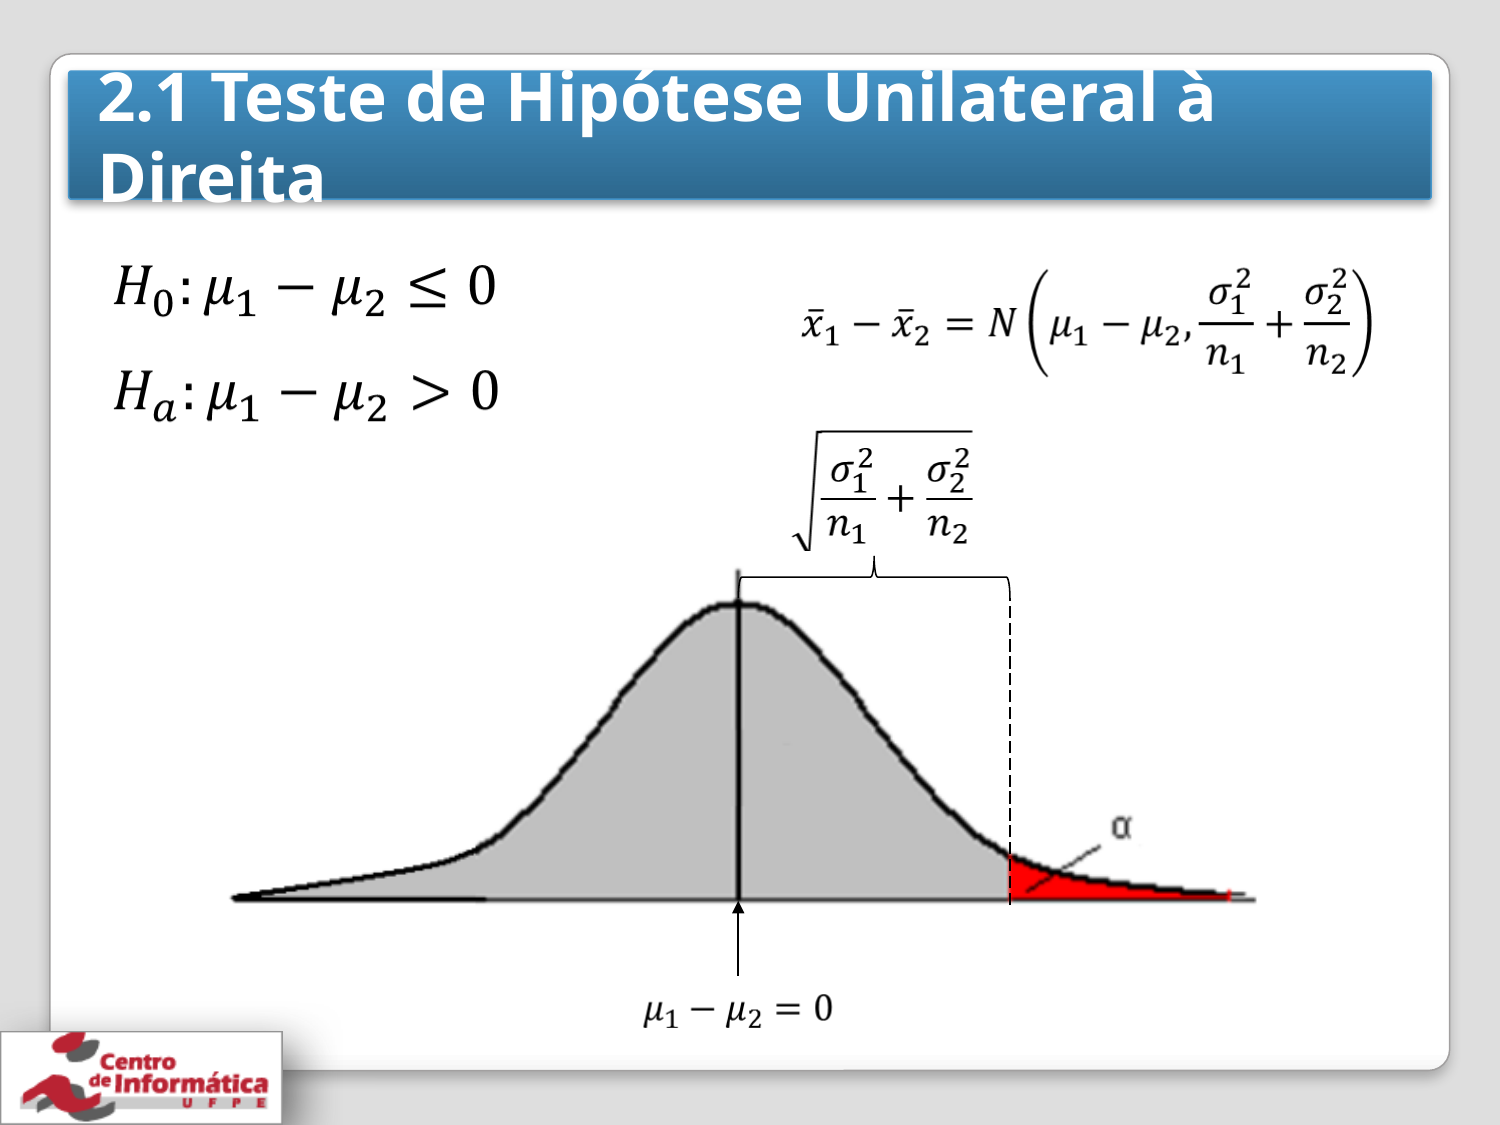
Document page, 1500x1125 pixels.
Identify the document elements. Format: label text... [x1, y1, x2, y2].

title 2.1 Teste de Hipótese Unilateral à Direita [82, 70, 1425, 200]
text_box [761, 219, 1400, 398]
text_box [531, 975, 946, 1037]
picture [0, 1031, 283, 1125]
list [82, 210, 1425, 1008]
text_box [708, 373, 1040, 551]
picture [224, 554, 1271, 914]
